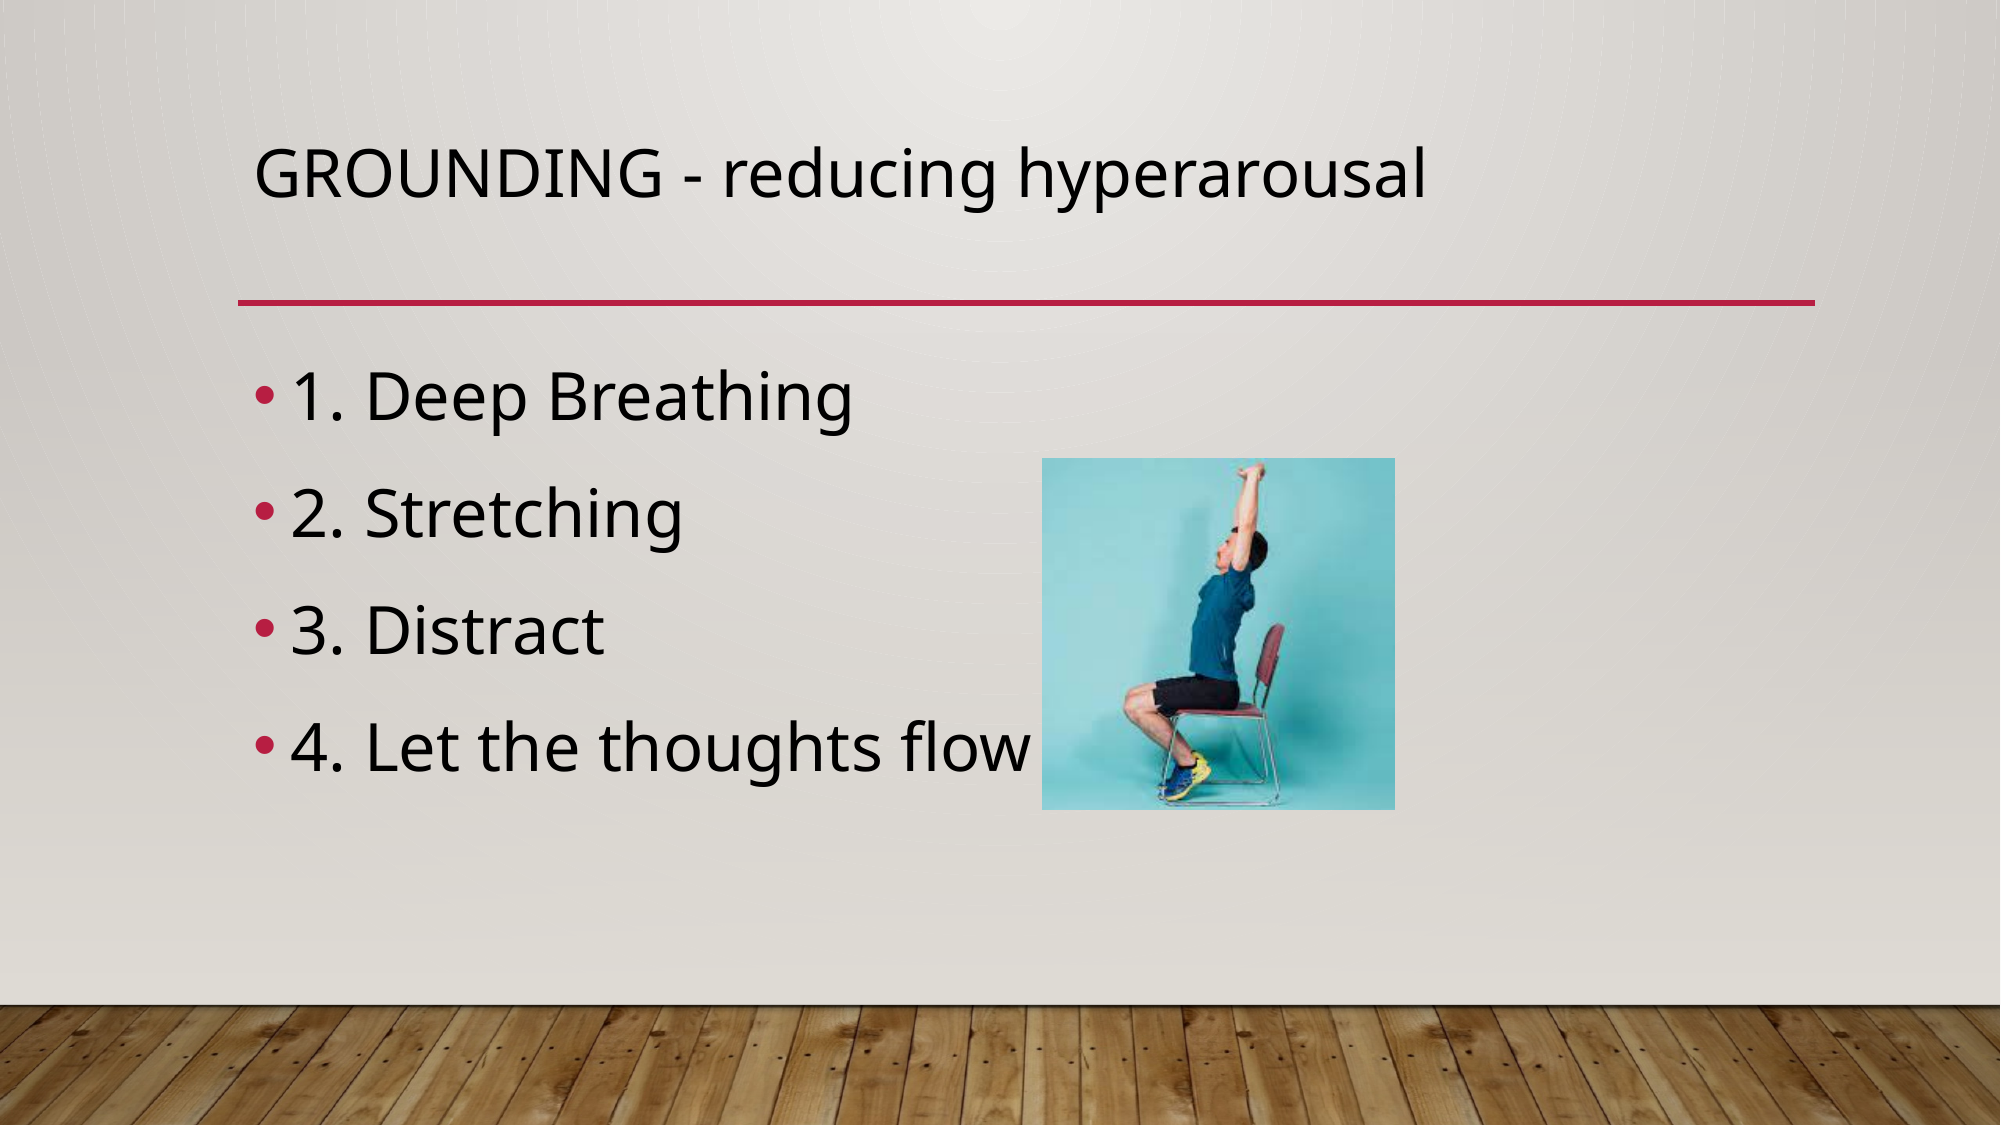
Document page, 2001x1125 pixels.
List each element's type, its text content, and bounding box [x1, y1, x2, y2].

picture [0, 1005, 2000, 1125]
title Grounding - reducing hyperarousal [238, 131, 1814, 305]
list 1. Deep Breathing 2. Stretching 3. Distract 4. Let the thoughts flow [238, 330, 1814, 897]
picture [1042, 458, 1395, 811]
